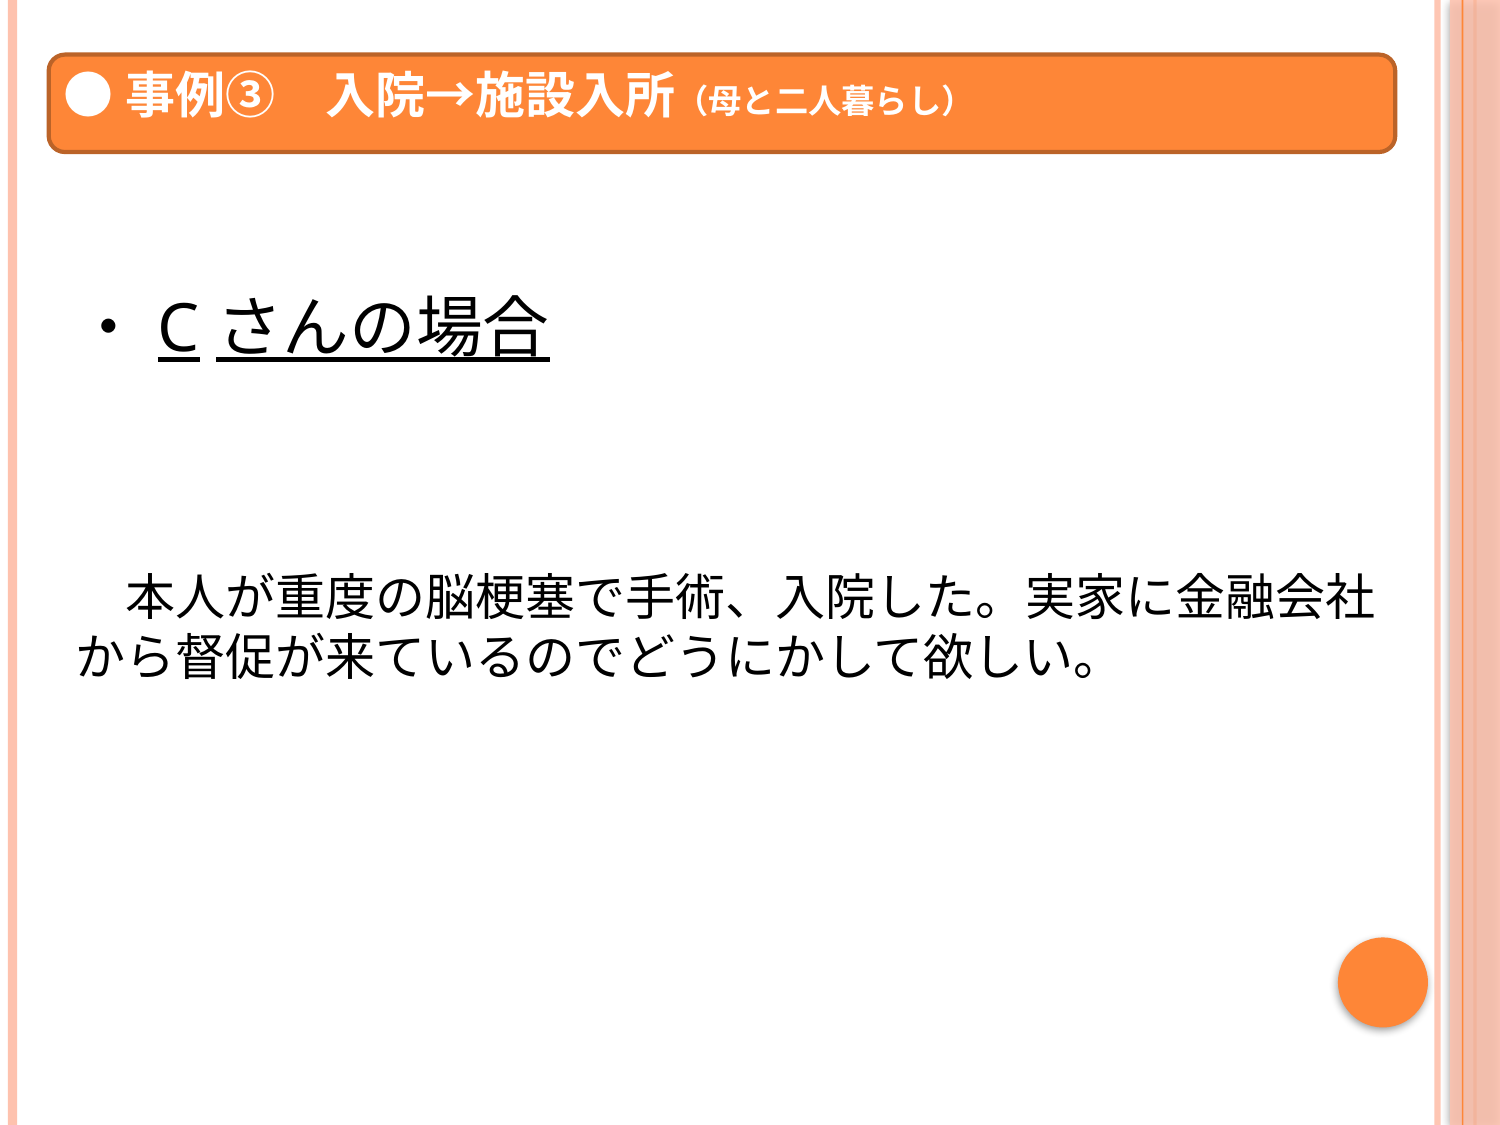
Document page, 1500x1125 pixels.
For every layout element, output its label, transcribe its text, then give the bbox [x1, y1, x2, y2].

text_box ●事例③ 入院→施設入所（母と二人暮らし） [48, 35, 1382, 172]
text_box [1382, 52, 1398, 154]
text_box ・Cさんの場合 本人が重度の脳梗塞で手術、入院した。実家に金融会社から督促が来ているのでどうにかして欲しい。 [60, 225, 1408, 693]
